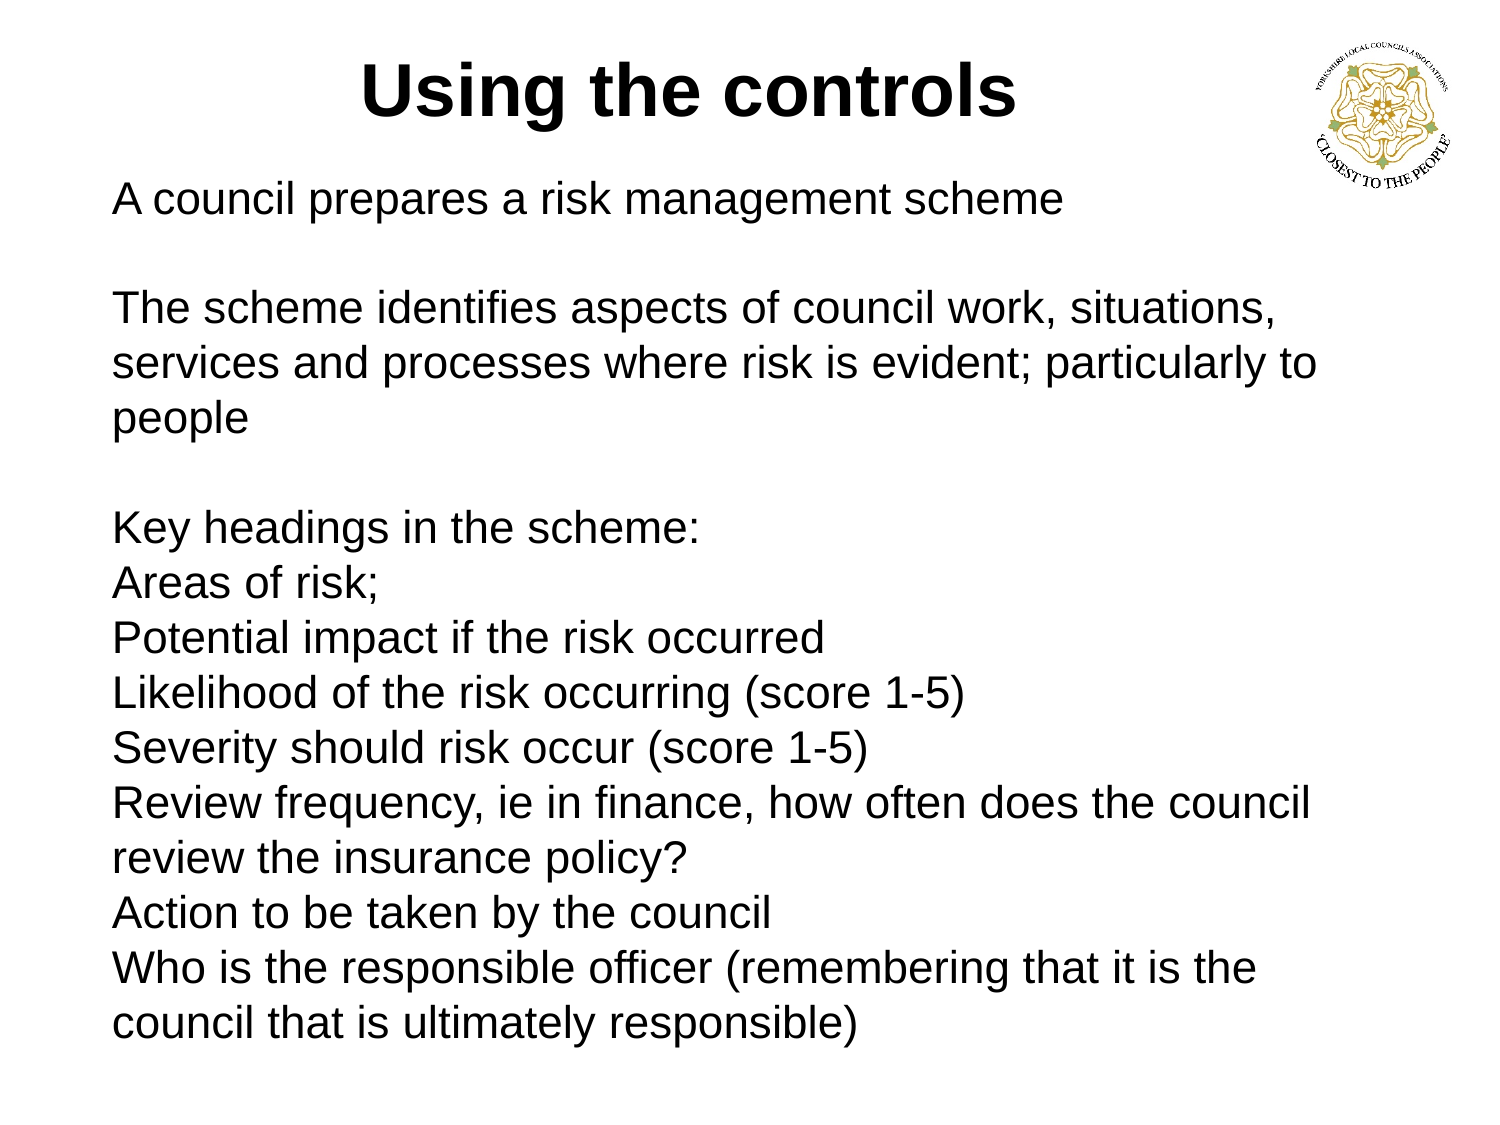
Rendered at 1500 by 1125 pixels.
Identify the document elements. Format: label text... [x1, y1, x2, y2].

picture [1297, 30, 1468, 200]
text_box Using the controls [90, 34, 1289, 222]
text_box A council prepares a risk management scheme The scheme identifies aspects of council work, situations, services and processes where risk is evident; particularly to people Key headings in the scheme: Areas of risk; Potential impact if the risk occurred Likelihood of the risk occurring (score 1-5) Severity should risk occur (score 1-5) Review frequency, ie in finance, how often does the council review the insurance policy? Action to be taken by the council Who is the responsible officer (remembering that it is the council that is ultimately responsible) [97, 160, 1350, 1111]
